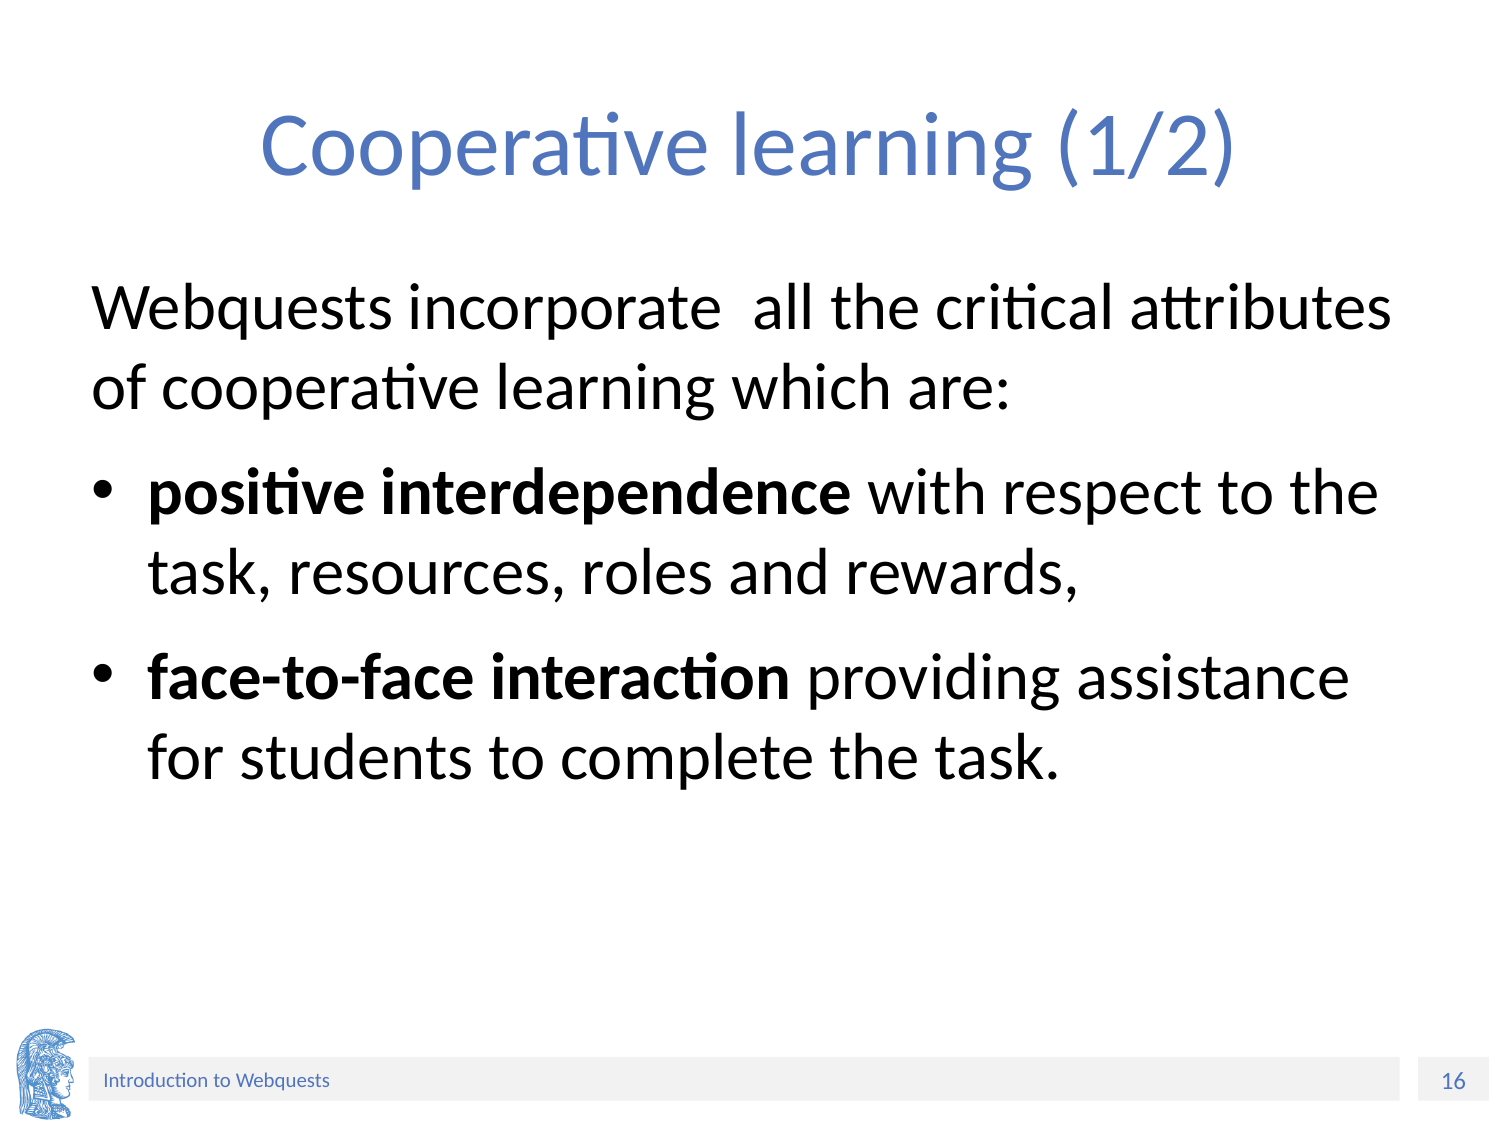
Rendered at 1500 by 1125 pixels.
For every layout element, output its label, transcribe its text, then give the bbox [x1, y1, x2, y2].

list Webquests incorporate all the critical attributes of cooperative learning which are: positive interdependence with respect to the task, resources, roles and rewards, face-to-face interaction providing assistance for students to complete the task. [76, 255, 1427, 998]
title Cooperative learning (1/2) [75, 45, 1425, 233]
picture [9, 1025, 81, 1120]
